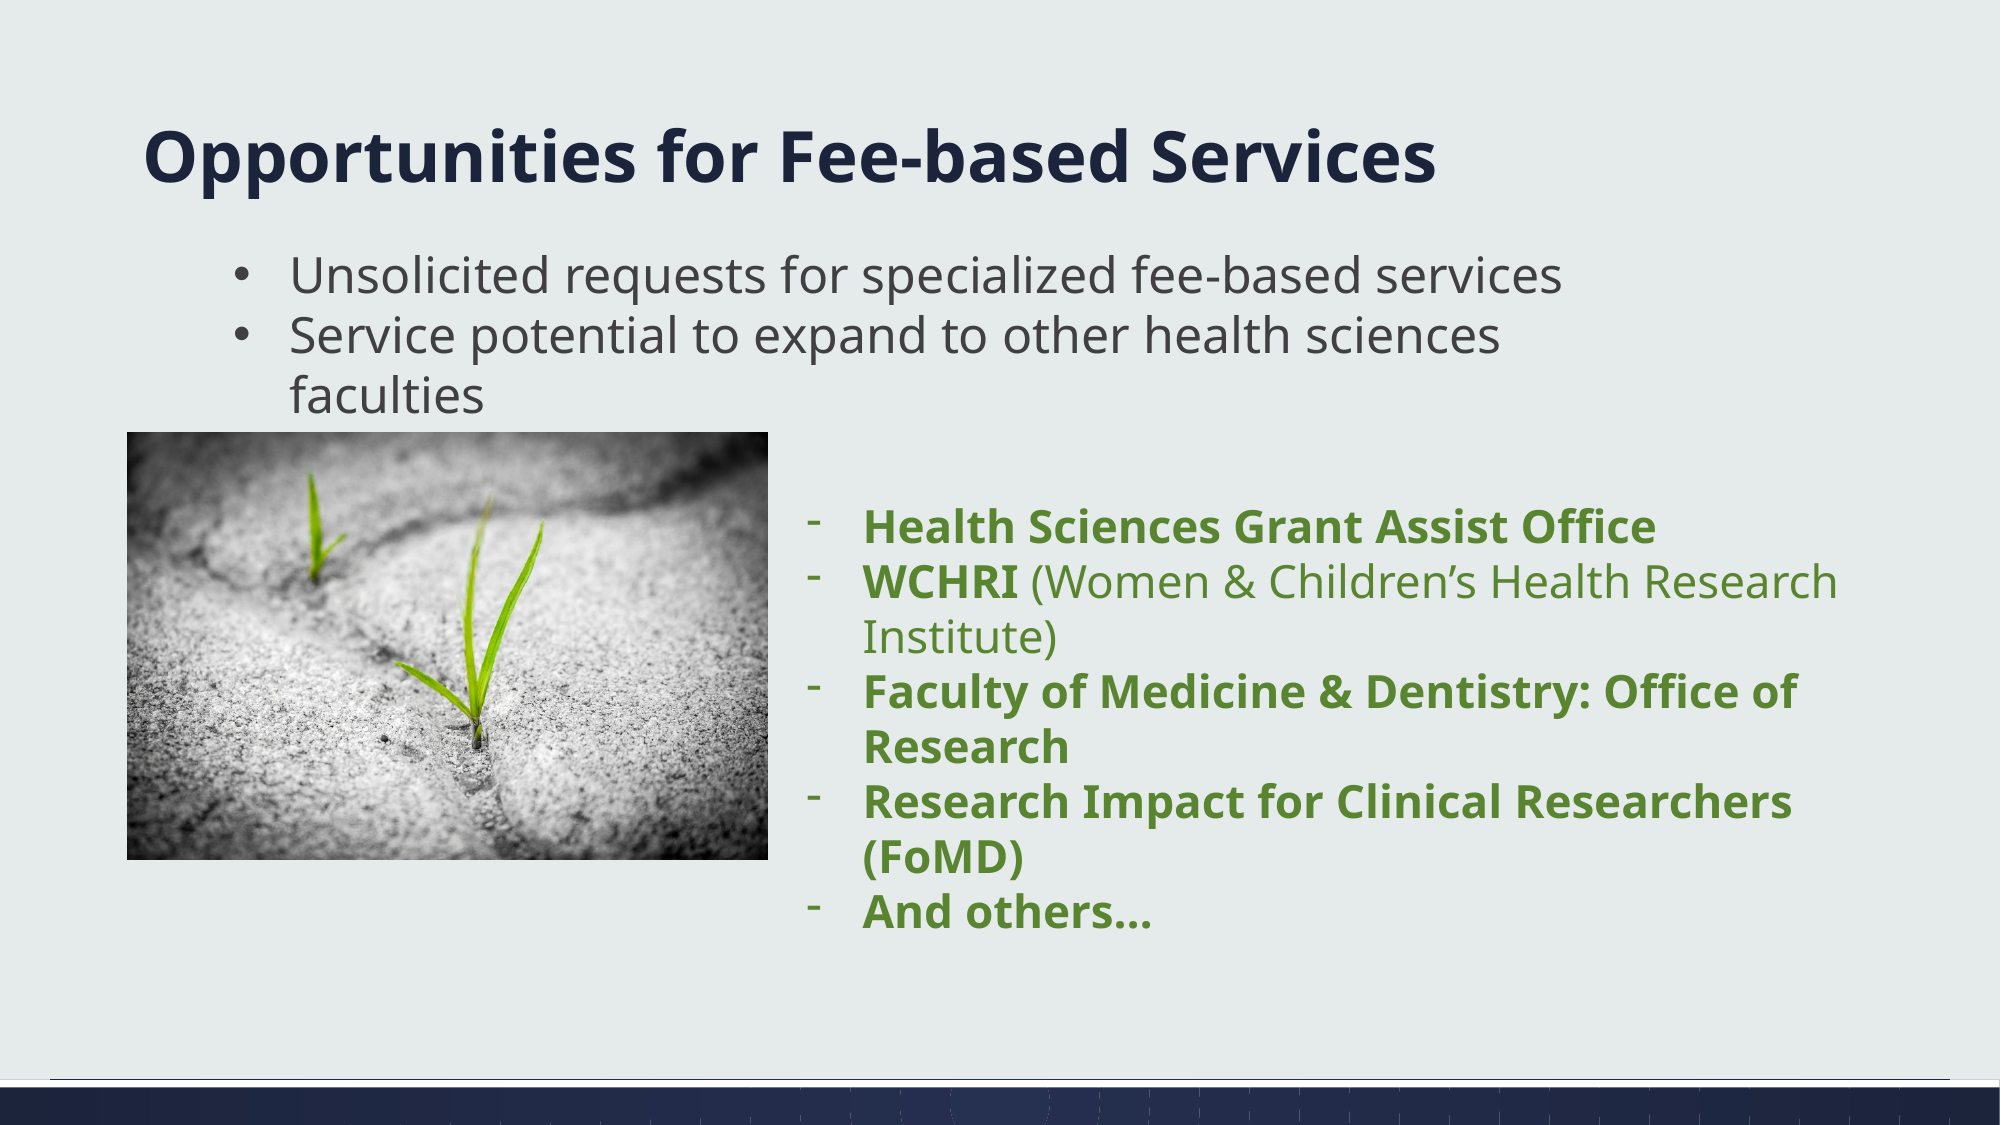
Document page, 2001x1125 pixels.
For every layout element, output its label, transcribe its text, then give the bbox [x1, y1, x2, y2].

title Opportunities for Fee-based Services [127, 74, 1688, 205]
picture [127, 432, 768, 860]
text_box Unsolicited requests for specialized fee-based services Service potential to expand to other health sciences faculties [218, 235, 1704, 491]
text_box Health Sciences Grant Assist Office WCHRI (Women & Children’s Health Research Institute) Faculty of Medicine & Dentistry: Office of Research Research Impact for Clinical Researchers (FoMD) And others… [791, 490, 1937, 945]
